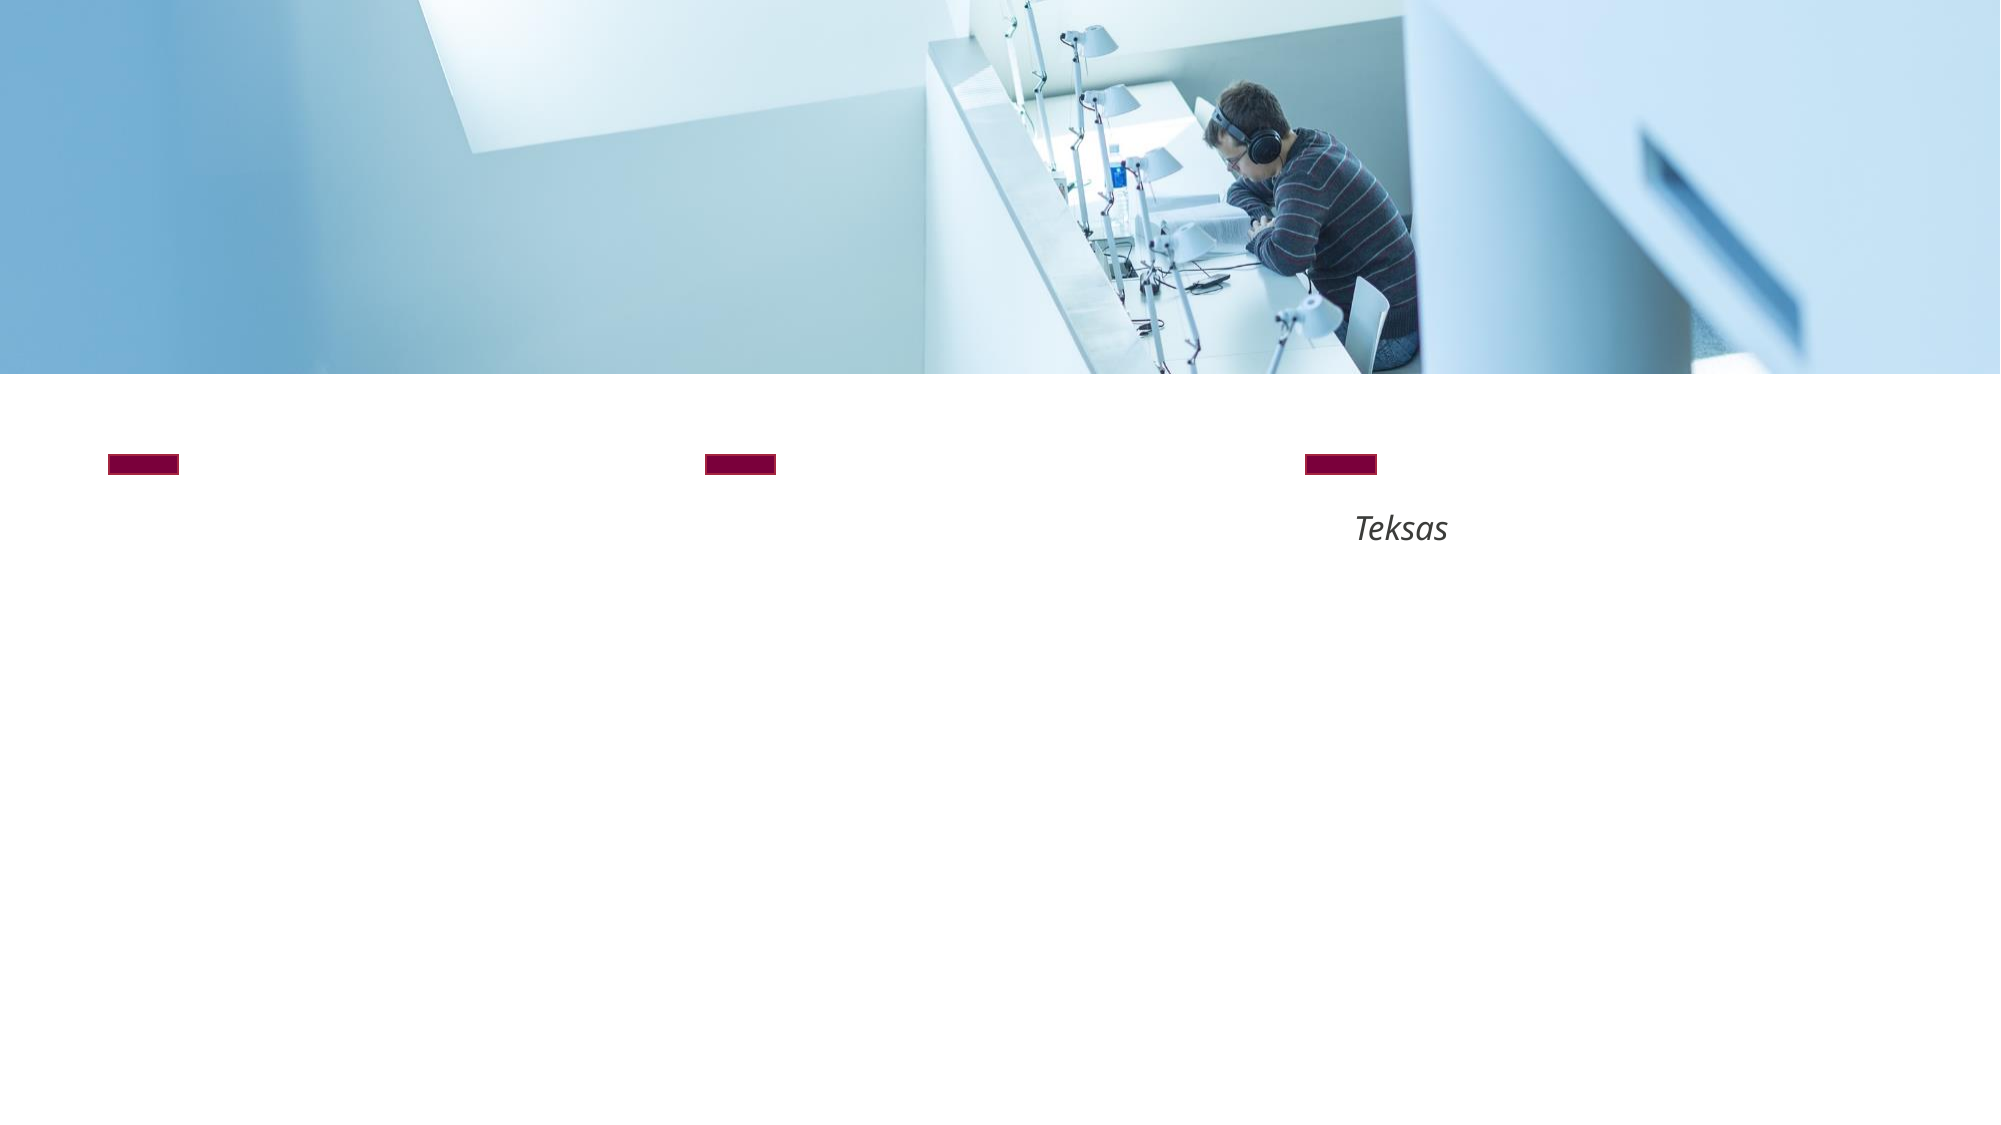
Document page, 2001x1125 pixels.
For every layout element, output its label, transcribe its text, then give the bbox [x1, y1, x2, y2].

picture [0, 0, 2000, 374]
list Teksas [1338, 504, 1863, 1010]
